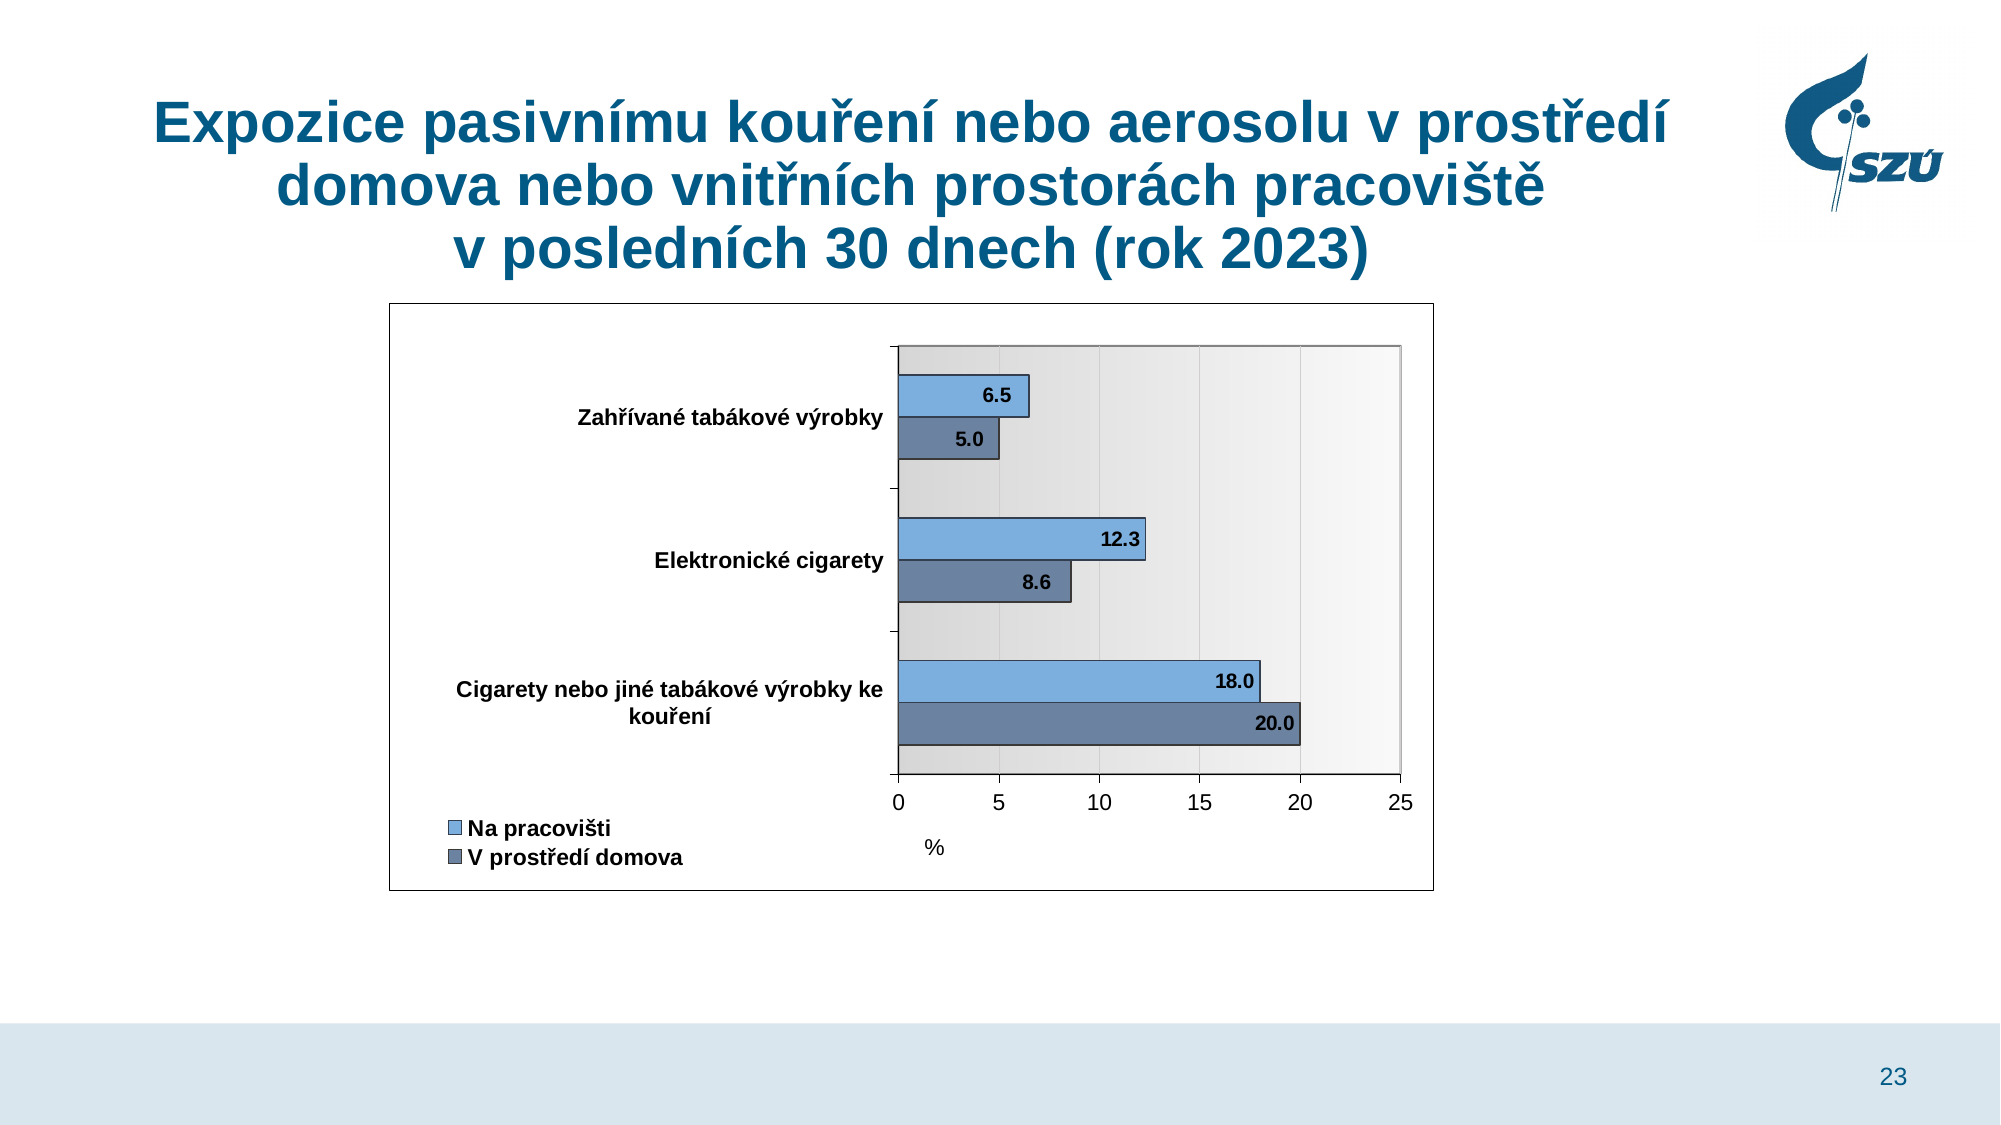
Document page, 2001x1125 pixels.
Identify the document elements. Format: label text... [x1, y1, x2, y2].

title Expozice pasivnímu kouření nebo aerosolu v prostředí domova nebo vnitřních prostorách pracoviště v posledních 30 dnech (rok 2023) [134, 95, 1690, 279]
picture [1754, 22, 1975, 242]
chart [389, 302, 1435, 892]
